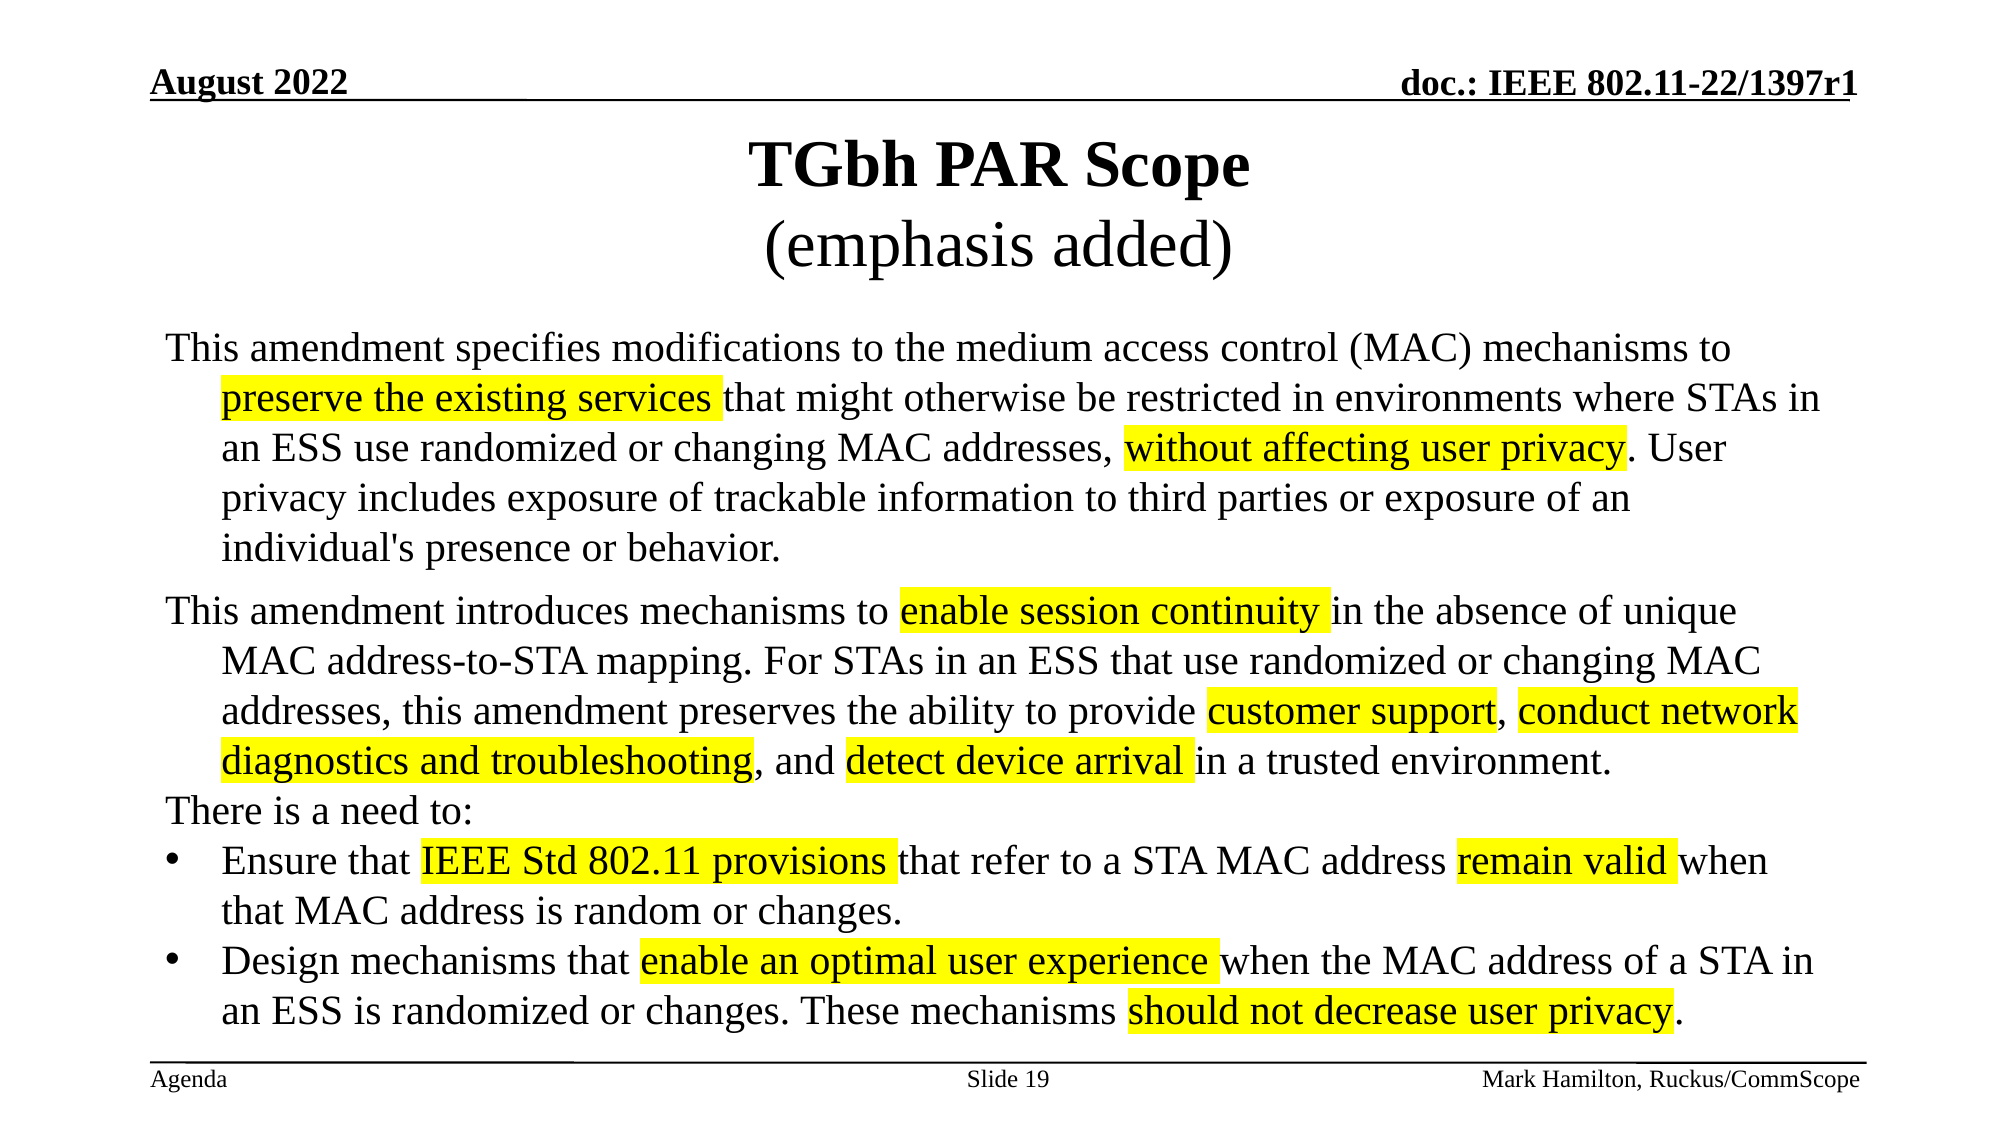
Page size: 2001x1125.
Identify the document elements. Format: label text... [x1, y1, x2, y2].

title TGbh PAR Scope (emphasis added) [149, 112, 1850, 288]
list This amendment specifies modifications to the medium access control (MAC) mechanisms to preserve the existing services that might otherwise be restricted in environments where STAs in an ESS use randomized or changing MAC addresses, without affecting user privacy. User privacy includes exposure of trackable information to third parties or exposure of an individual's presence or behavior. This amendment introduces mechanisms to enable session continuity in the absence of unique MAC address-to-STA mapping. For STAs in an ESS that use randomized or changing MAC addresses, this amendment preserves the ability to provide customer support, conduct network diagnostics and troubleshooting, and detect device arrival in a trusted environment. There is a need to: Ensure that IEEE Std 802.11 provisions that refer to a STA MAC address remain valid when that MAC address is random or changes. Design mechanisms that enable an optimal user experience when the MAC address of a STA in an ESS is randomized or changes. These mechanisms should not decrease user privacy. [149, 312, 1850, 988]
slide_number Slide 19 [950, 1061, 1067, 1123]
